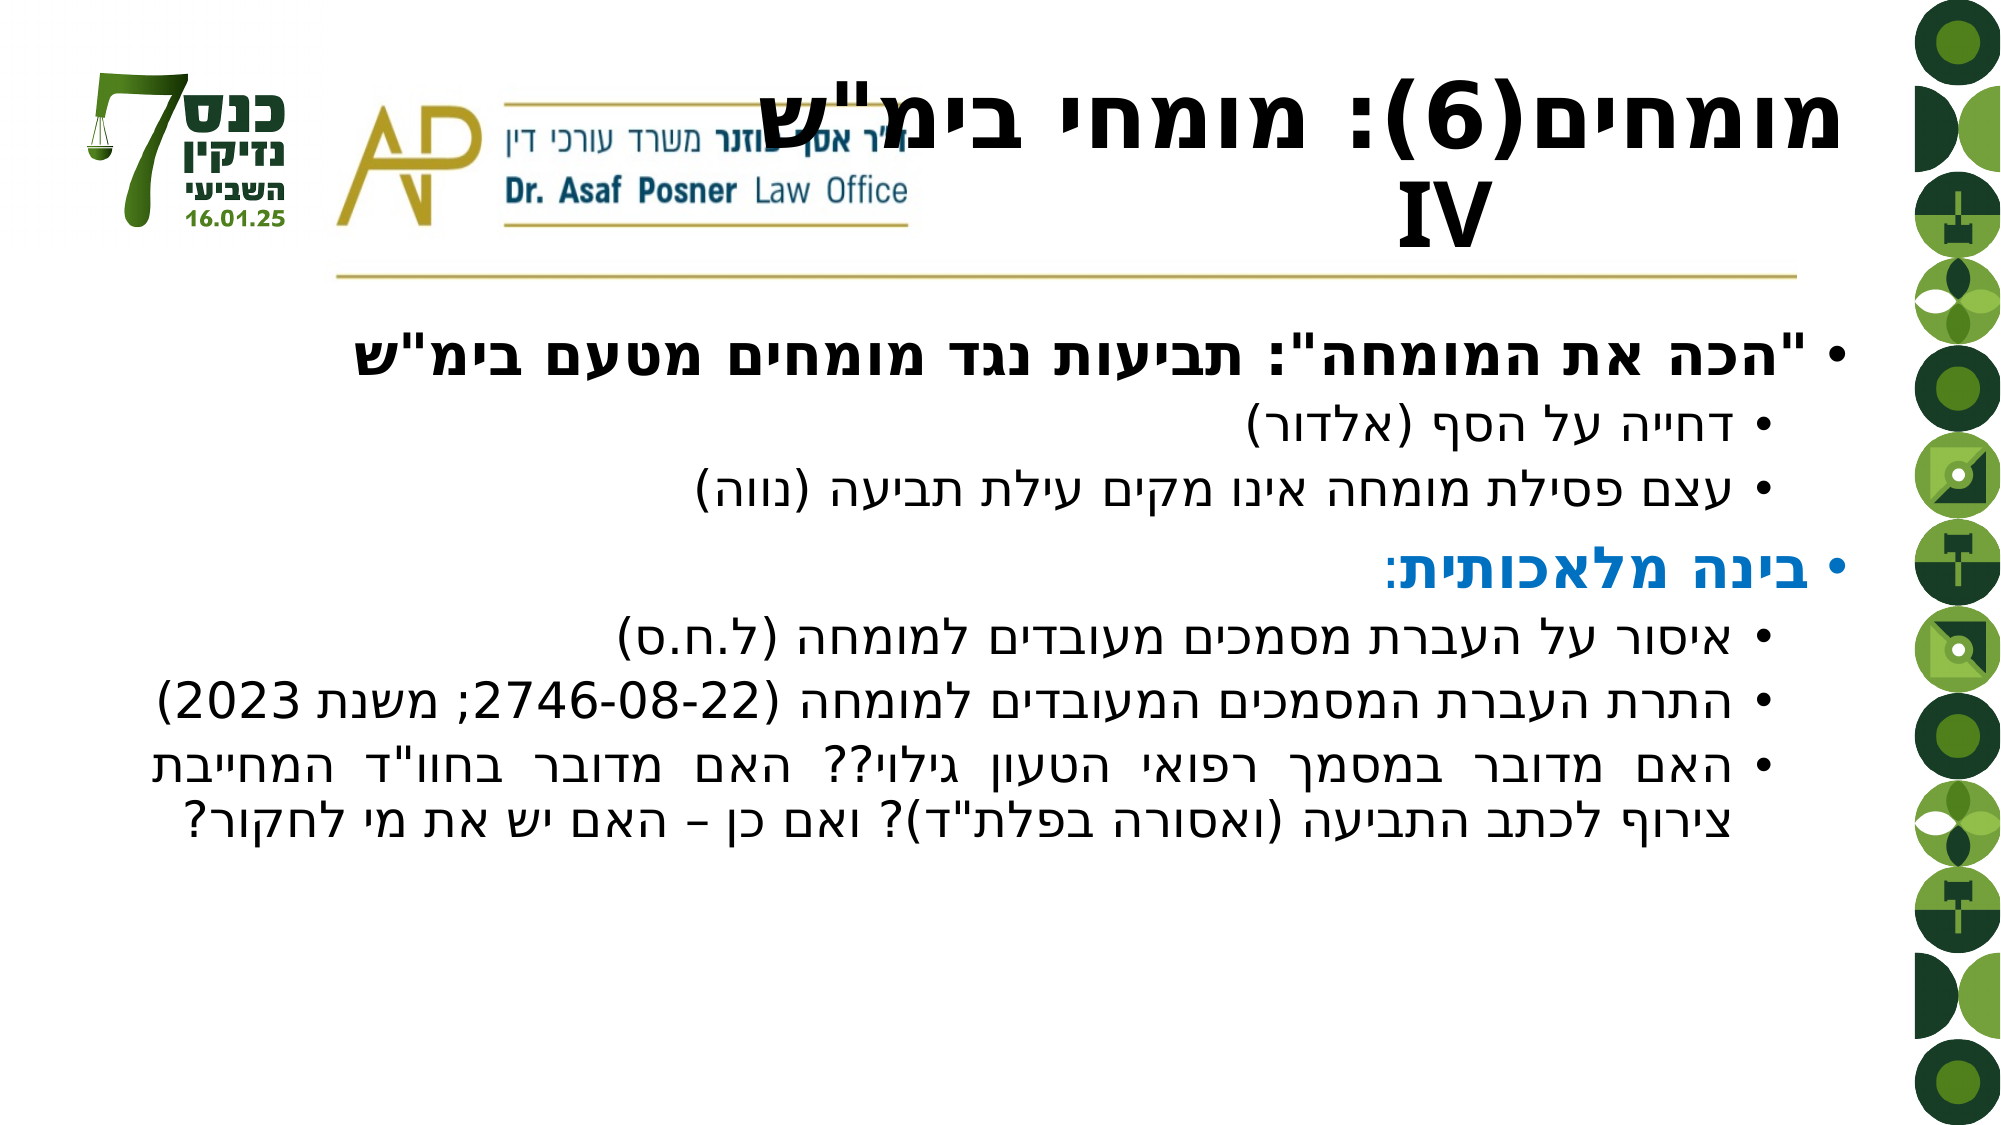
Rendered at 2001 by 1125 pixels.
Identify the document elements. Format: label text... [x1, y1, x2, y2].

picture [0, 0, 2001, 1125]
title מומחים(6): מומחי בימ"ש IV [137, 59, 324, 278]
list "הכה את המומחה": תביעות נגד מומחים מטעם בימ"ש דחייה על הסף (אלדור) עצם פסילת מומחה אינו מקים עילת תביעה (נווה) בינה מלאכותית: איסור על העברת מסמכים מעובדים למומחה (ל.ח.ס) התרת העברת המסמכים המעובדים למומחה (2746-08-22; משנת 2023) האם מדובר במסמך רפואי הטעון גילוי?? האם מדובר בחוו"ד המחייבת צירוף לכתב התביעה (ואסורה בפלת"ד)? ואם כן – האם יש את מי לחקור? [137, 317, 1863, 1032]
title מומחים(6): מומחי בימ"ש IV [1798, 59, 1863, 278]
